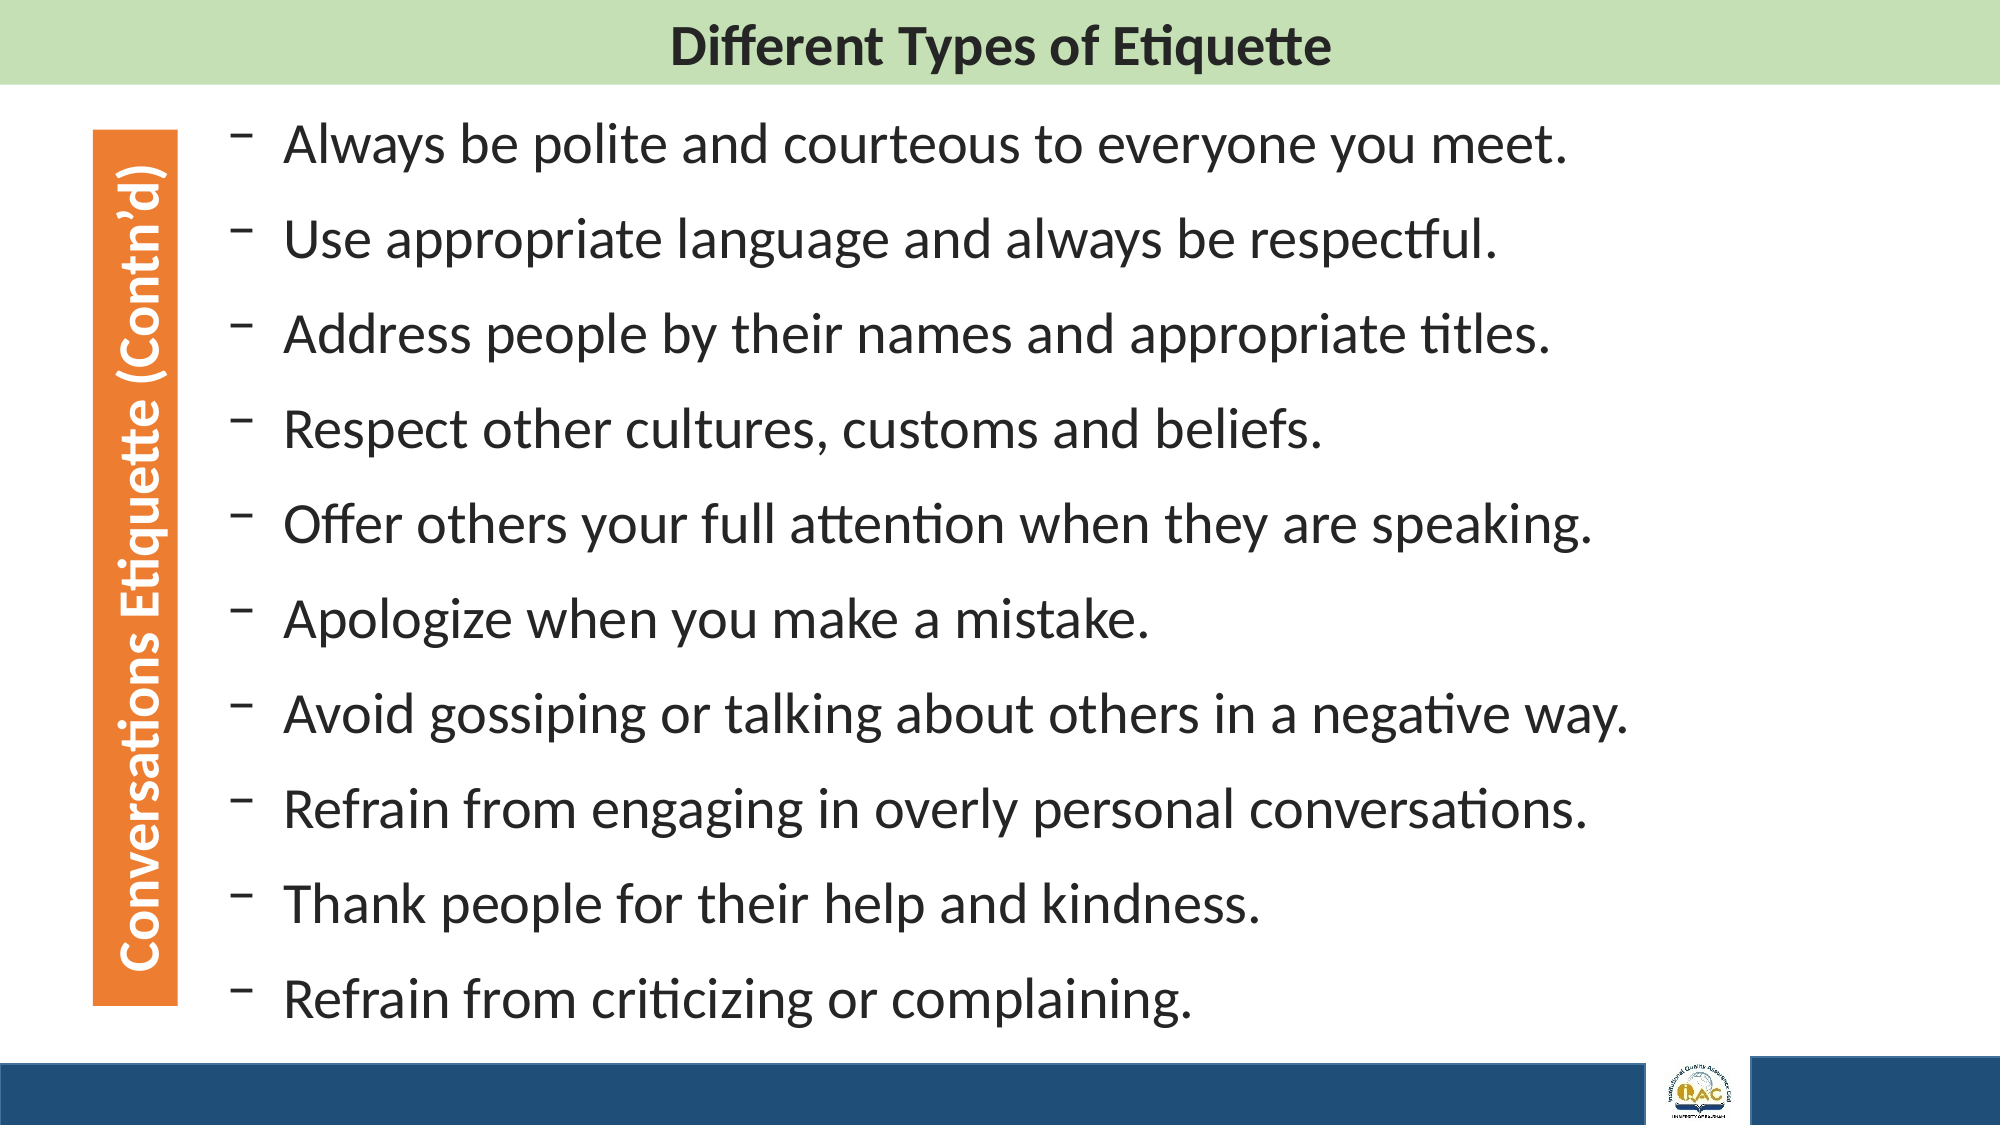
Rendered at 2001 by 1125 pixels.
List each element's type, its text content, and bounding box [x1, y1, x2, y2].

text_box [0, 1056, 2000, 1125]
text_box Always be polite and courteous to everyone you meet. Use appropriate language and always be respectful. Address people by their names and appropriate titles. Respect other cultures, customs and beliefs. Offer others your full attention when they are speaking. Apologize when you make a mistake. Avoid gossiping or talking about others in a negative way. Refrain from engaging in overly personal conversations. Thank people for their help and kindness. Refrain from criticizing or complaining. [212, 97, 1914, 1038]
text_box Conversations Etiquette (Contn’d) [92, 129, 178, 1006]
text_box Different Types of Etiquette [0, 0, 2000, 85]
